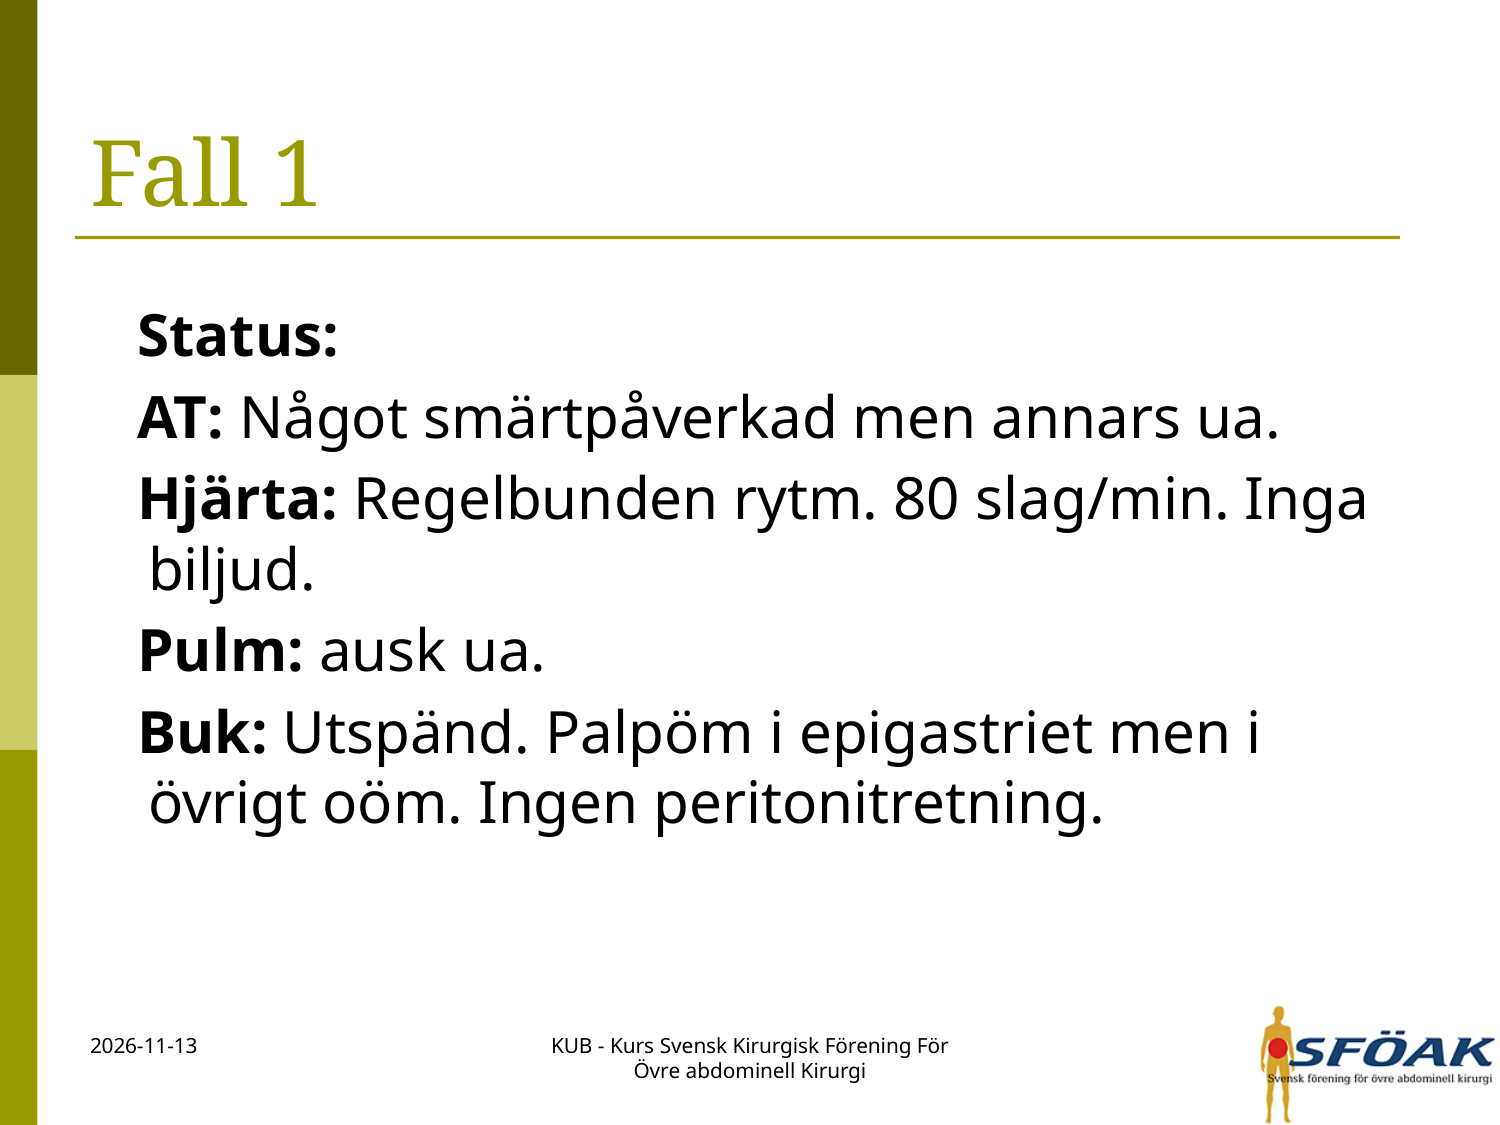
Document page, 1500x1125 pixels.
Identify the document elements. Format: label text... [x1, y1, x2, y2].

list Status: AT: Något smärtpåverkad men annars ua. Hjärta: Regelbunden rytm. 80 slag/min. Inga biljud. Pulm: ausk ua. Buk: Utspänd. Palpöm i epigastriet men i övrigt oöm. Ingen peritonitretning. [76, 290, 1427, 1035]
footer KUB - Kurs Svensk Kirurgisk Förening För Övre abdominell Kirurgi [512, 1024, 988, 1101]
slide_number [74, 1024, 426, 1101]
picture [1257, 1004, 1500, 1125]
title Fall 1 [75, 45, 1425, 233]
